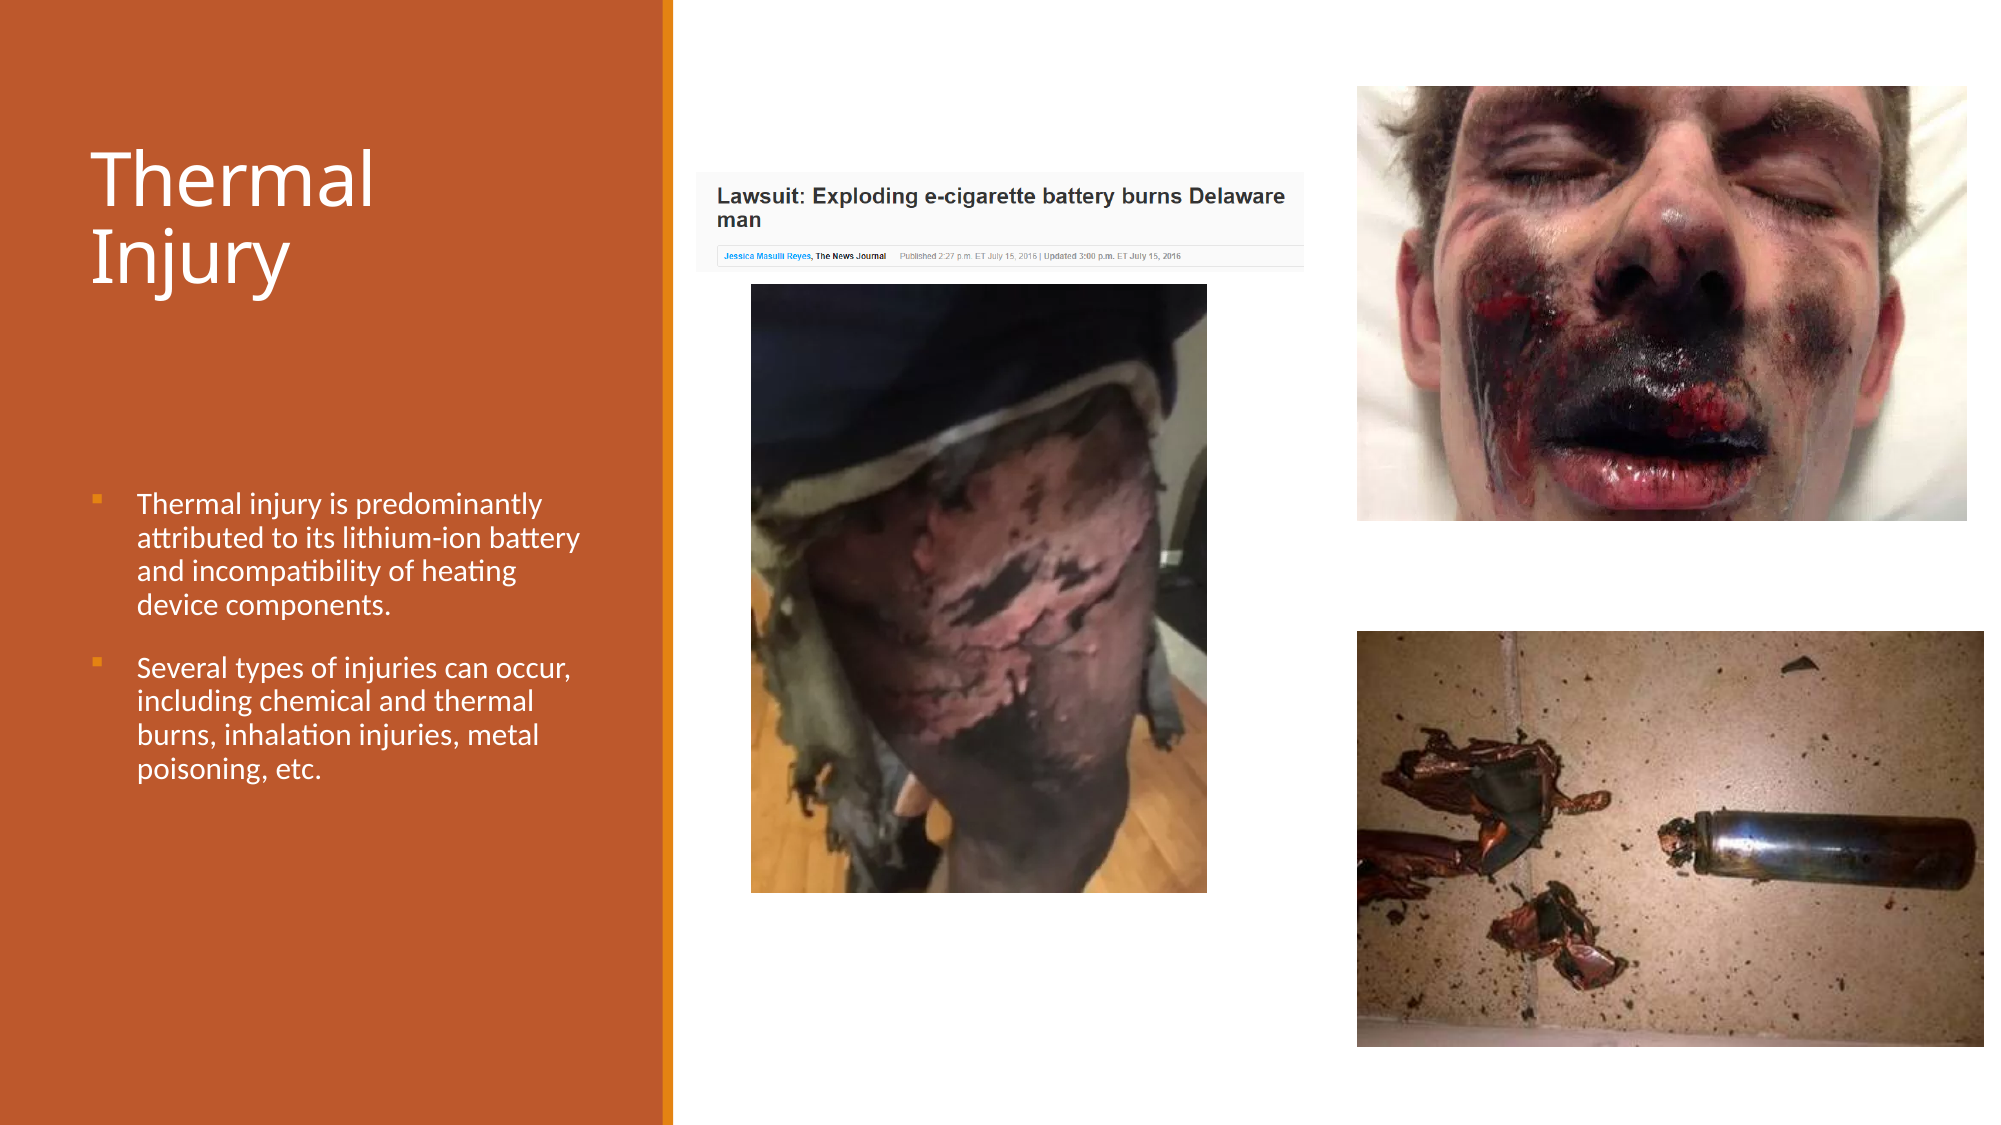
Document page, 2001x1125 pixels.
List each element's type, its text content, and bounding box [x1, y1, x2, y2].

picture [750, 284, 1208, 893]
list Thermal injury is predominantly attributed to its lithium-ion battery and incompatibility of heating device components. Several types of injuries can occur, including chemical and thermal burns, inhalation injuries, metal poisoning, etc. [75, 479, 600, 1035]
title Thermal Injury [75, 97, 600, 473]
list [1357, 85, 1968, 521]
picture [1357, 630, 1985, 1047]
picture [695, 171, 1305, 272]
